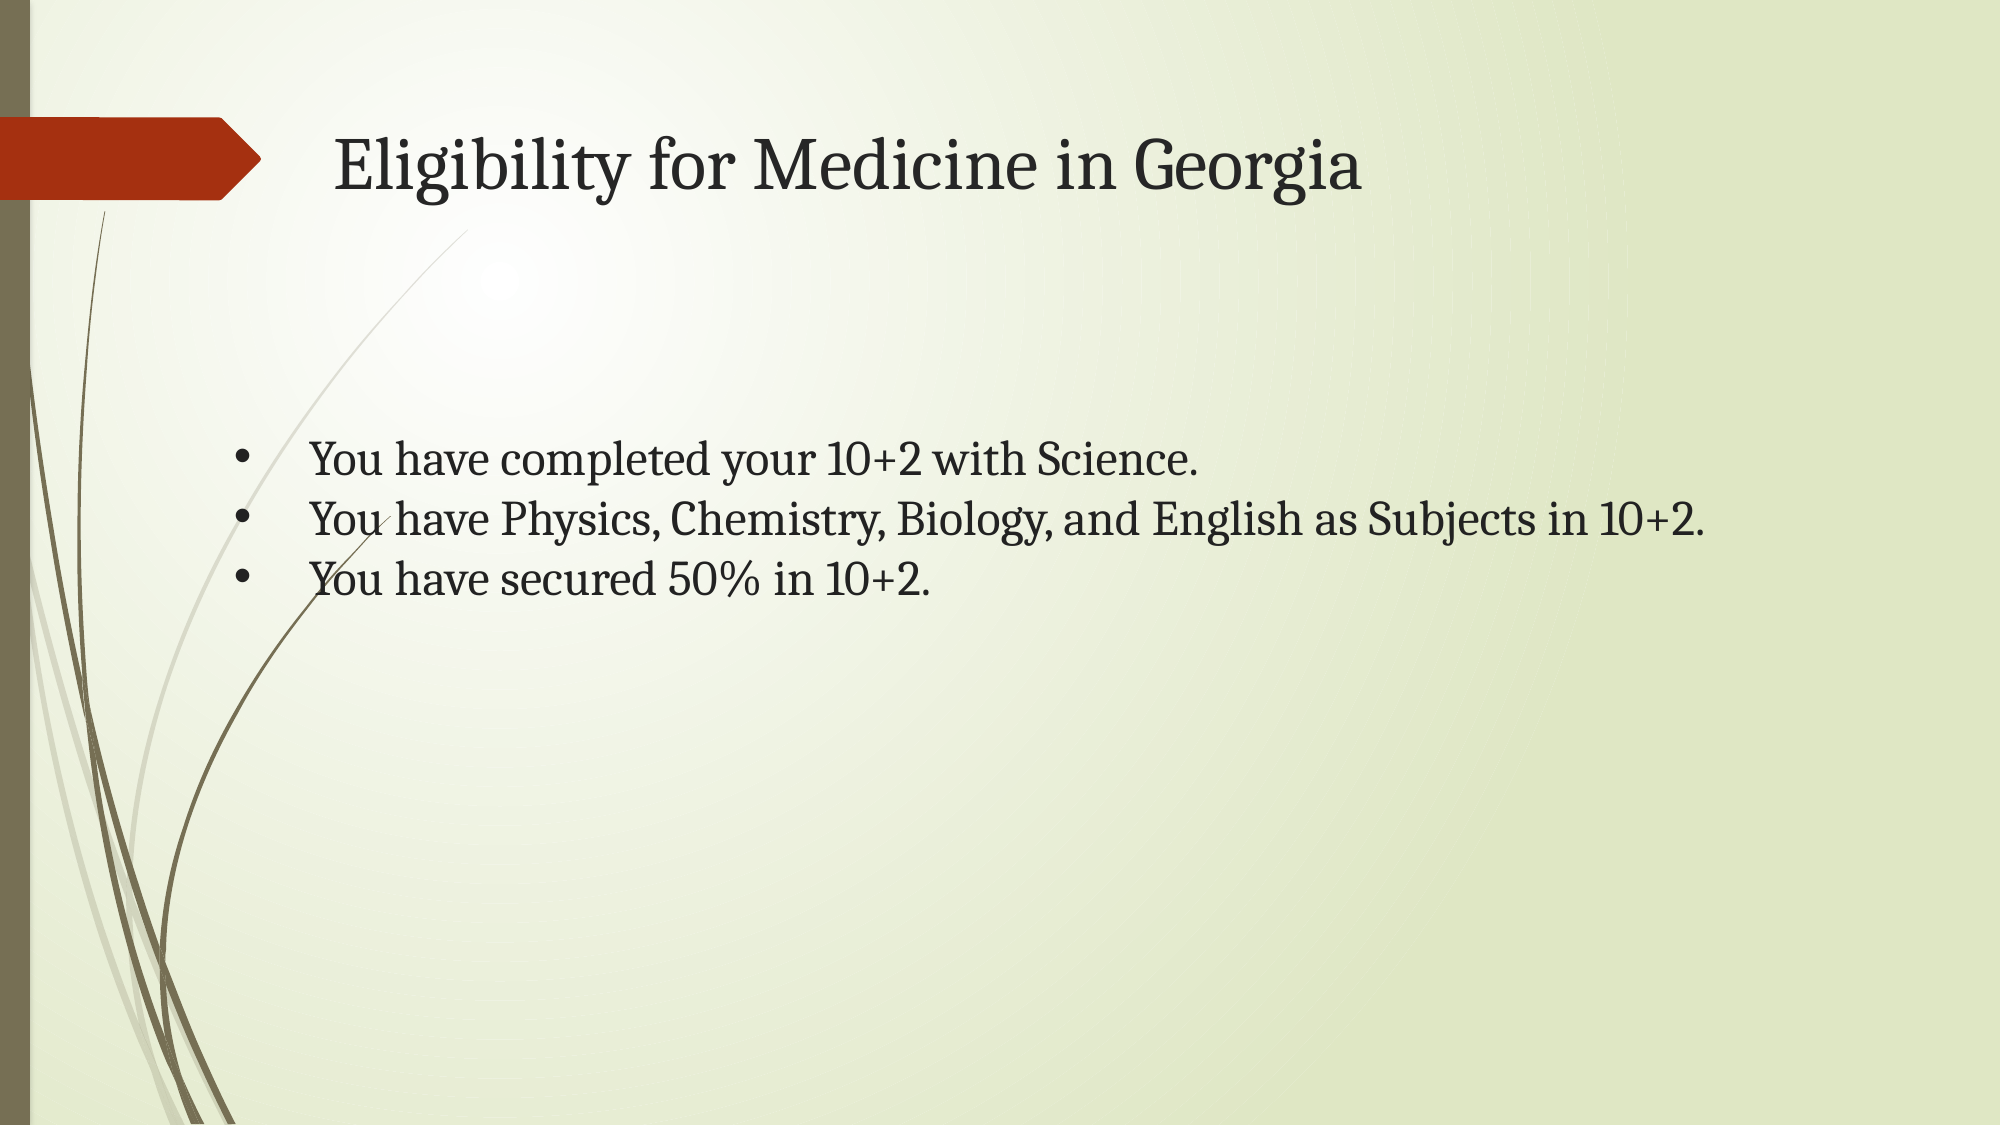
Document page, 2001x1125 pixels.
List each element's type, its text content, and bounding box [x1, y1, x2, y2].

title Eligibility for Medicine in Georgia [318, 106, 1757, 223]
text_box You have completed your 10+2 with Science. You have Physics, Chemistry, Biology, and English as Subjects in 10+2. You have secured 50% in 10+2. [219, 417, 1894, 613]
